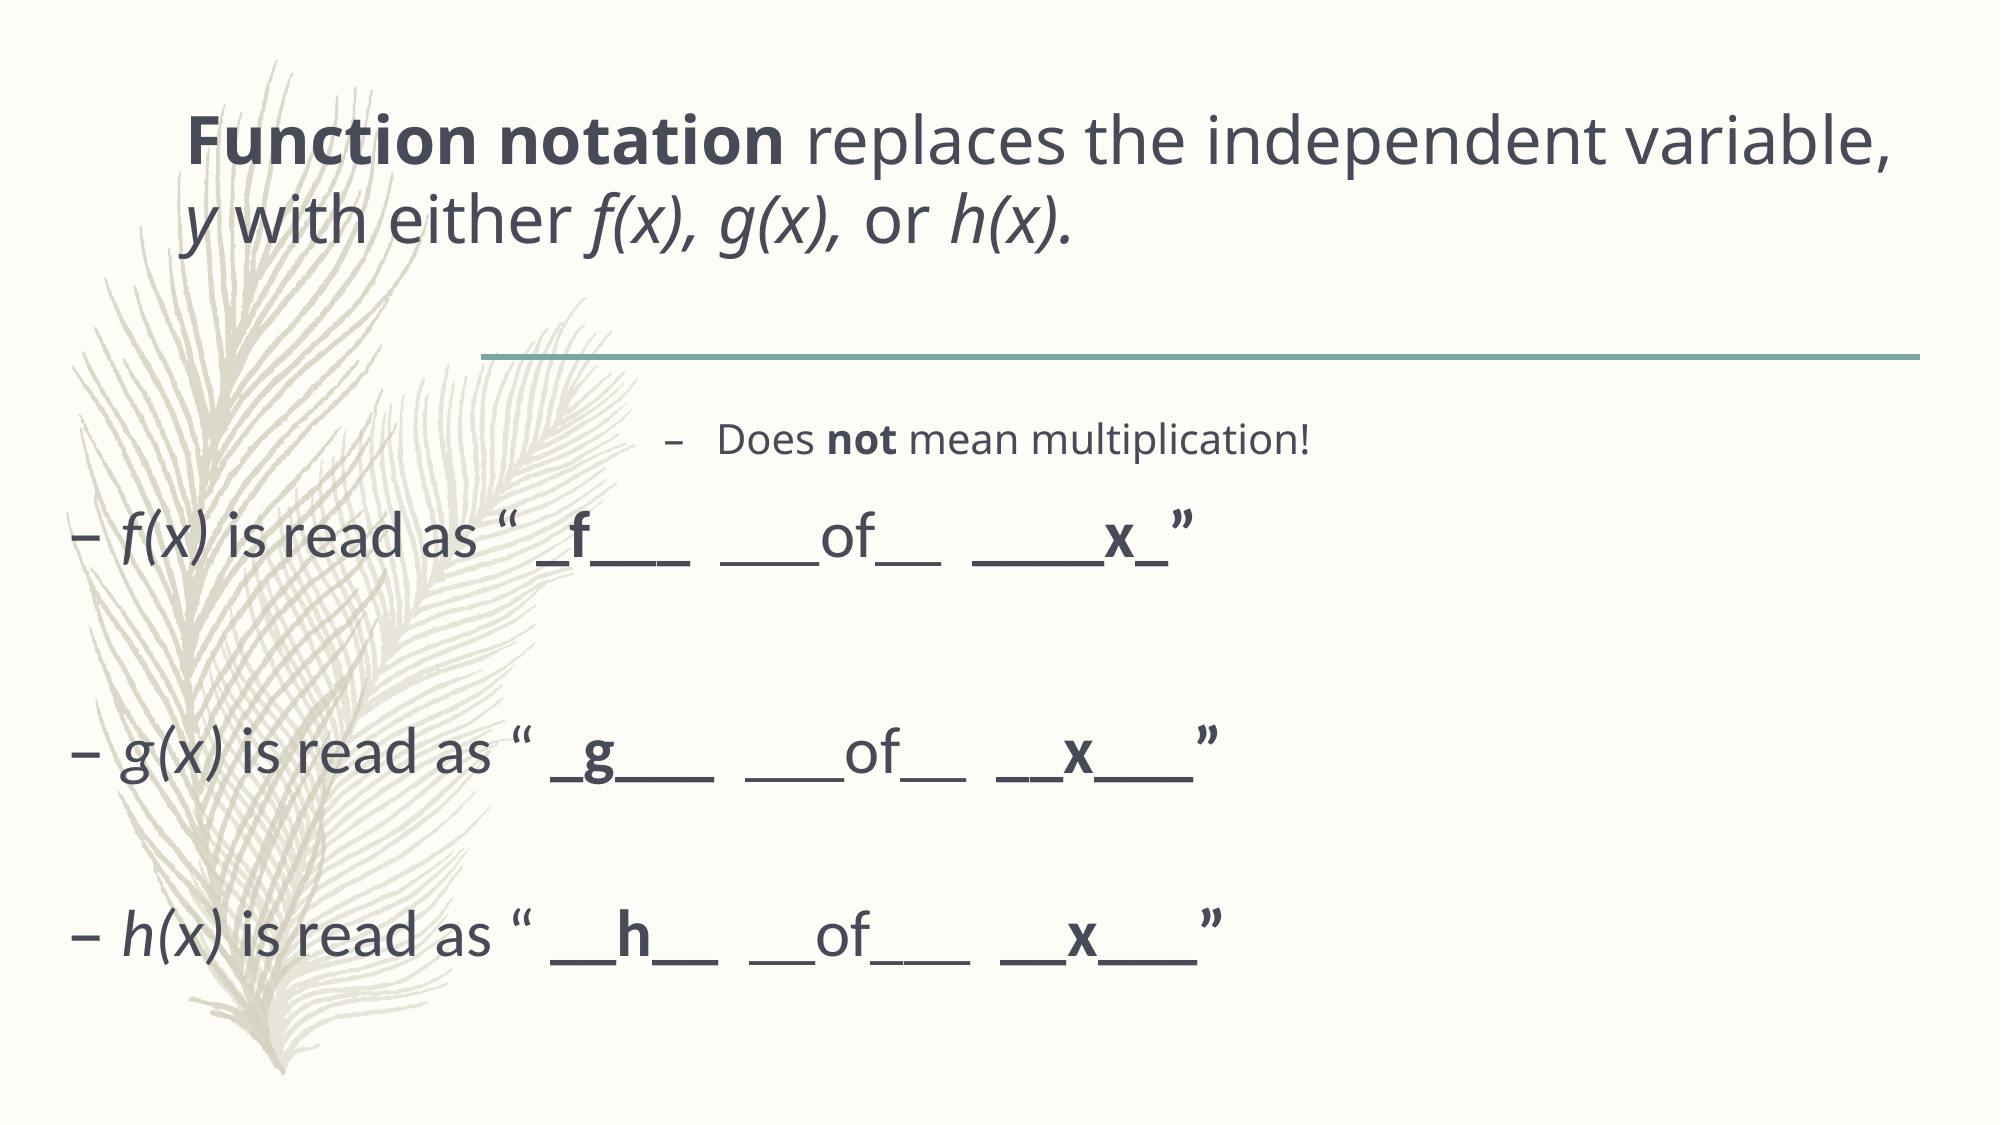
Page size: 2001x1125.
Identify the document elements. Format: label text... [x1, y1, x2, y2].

title Function notation replaces the independent variable, y with either f(x), g(x), or h(x). [170, 93, 1920, 350]
list Does not mean multiplication! f(x) is read as “ _f___ ___of__ ____x_” g(x) is read as “ _g___ ___of__ __x___” h(x) is read as “ __h__ __of___ __x___” [54, 399, 1920, 999]
